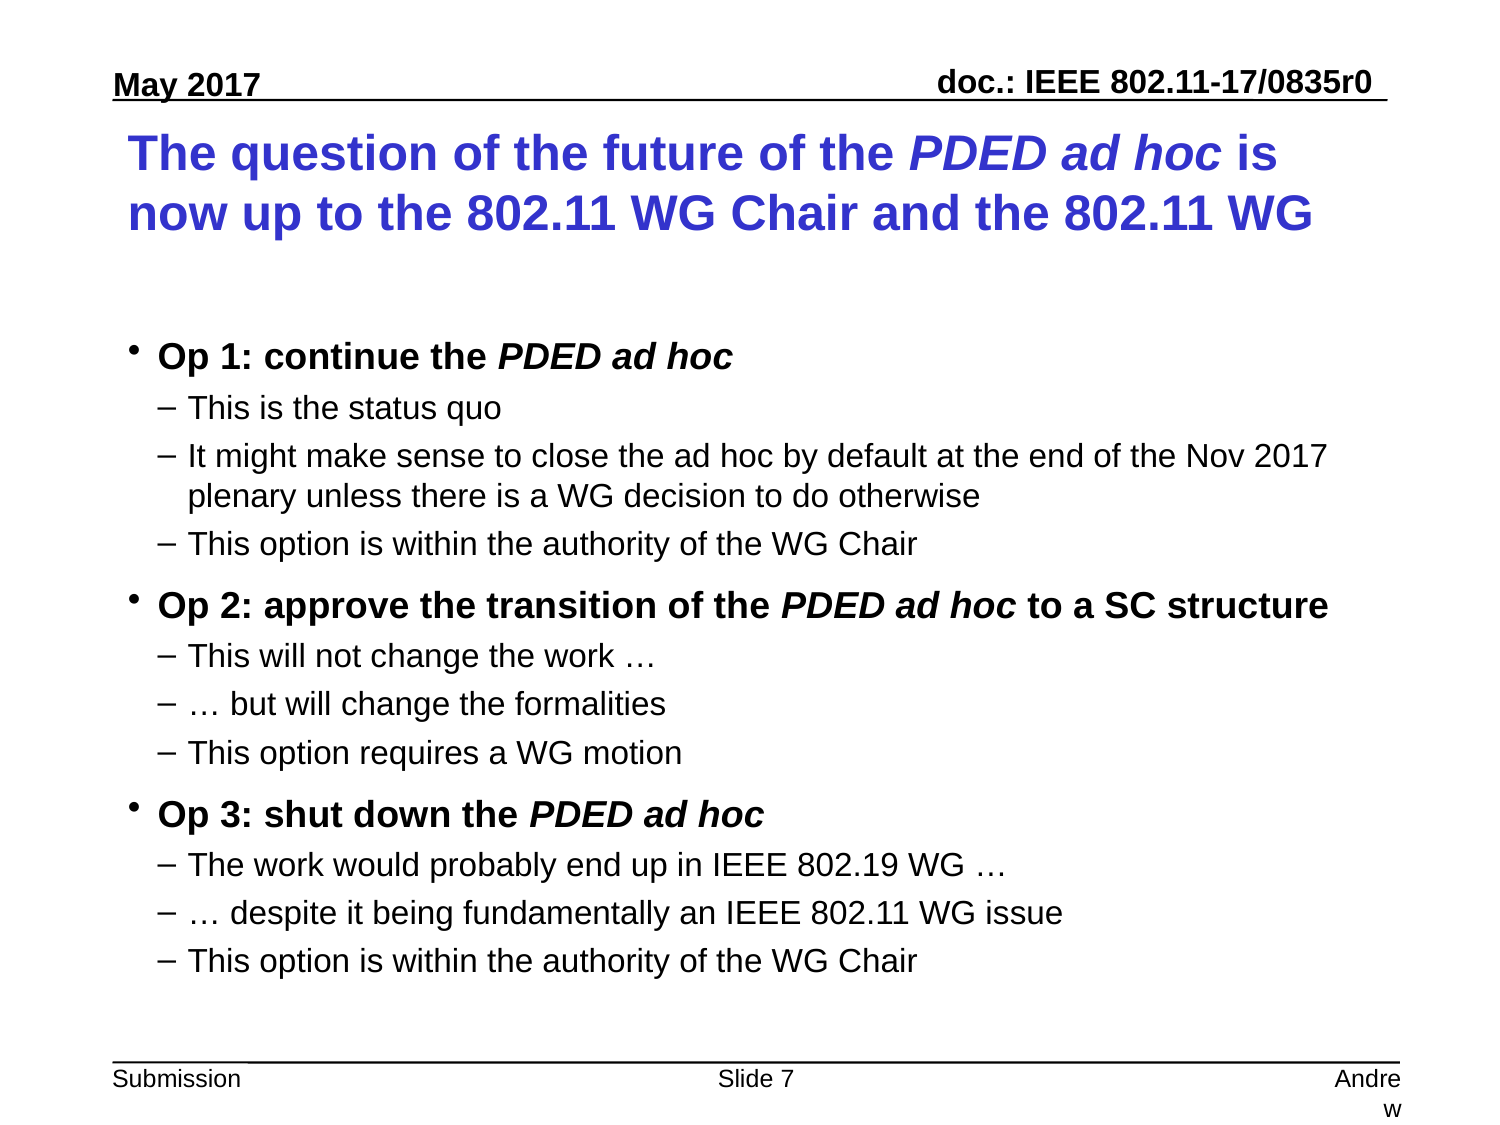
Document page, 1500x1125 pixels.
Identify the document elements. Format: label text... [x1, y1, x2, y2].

slide_number Slide 7 [709, 1061, 803, 1093]
title The question of the future of the PDED ad hoc is now up to the 802.11 WG Chair and the 802.11 WG [112, 112, 1388, 288]
footer Andrew Myles, Cisco [1320, 1061, 1402, 1093]
list Op 1: continue the PDED ad hoc This is the status quo It might make sense to close the ad hoc by default at the end of the Nov 2017 plenary unless there is a WG decision to do otherwise This option is within the authority of the WG Chair Op 2: approve the transition of the PDED ad hoc to a SC structure This will not change the work … … but will change the formalities This option requires a WG motion Op 3: shut down the PDED ad hoc The work would probably end up in IEEE 802.19 WG … … despite it being fundamentally an IEEE 802.11 WG issue This option is within the authority of the WG Chair [112, 324, 1388, 1000]
